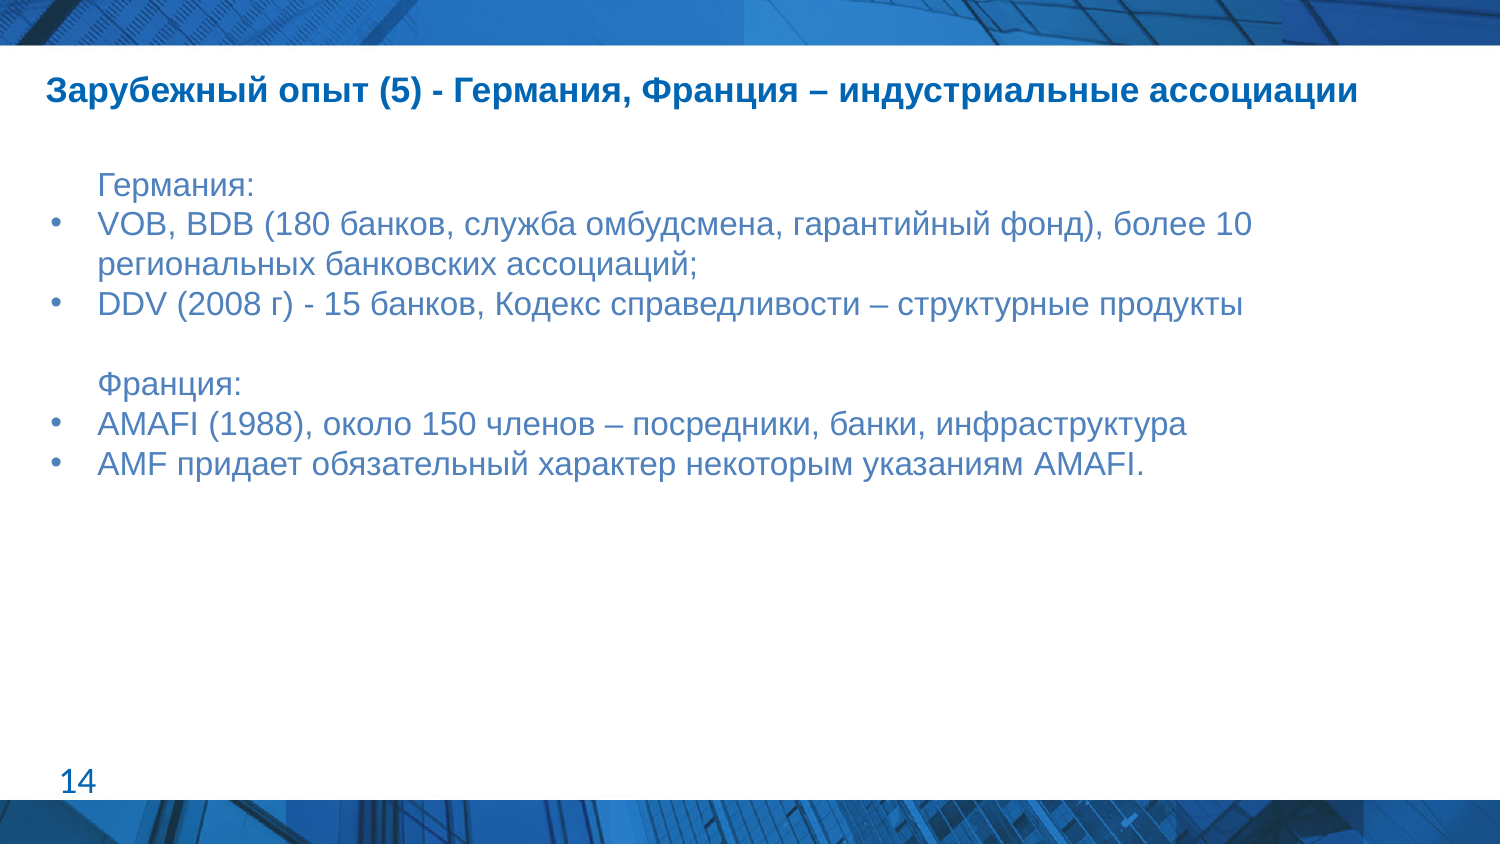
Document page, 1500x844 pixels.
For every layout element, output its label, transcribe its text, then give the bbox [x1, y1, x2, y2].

picture [0, 0, 1500, 844]
text_box Германия: VOB, BDB (180 банков, служба омбудсмена, гарантийный фонд), более 10 региональных банковских ассоциаций; DDV (2008 г) - 15 банков, Кодекс справедливости – структурные продукты Франция: AMAFI (1988), около 150 членов – посредники, банки, инфраструктура AMF придает обязательный характер некоторым указаниям AMAFI. [35, 115, 1343, 844]
title Зарубежный опыт (5) - Германия, Франция – индустриальные ассоциации [45, 51, 1368, 132]
